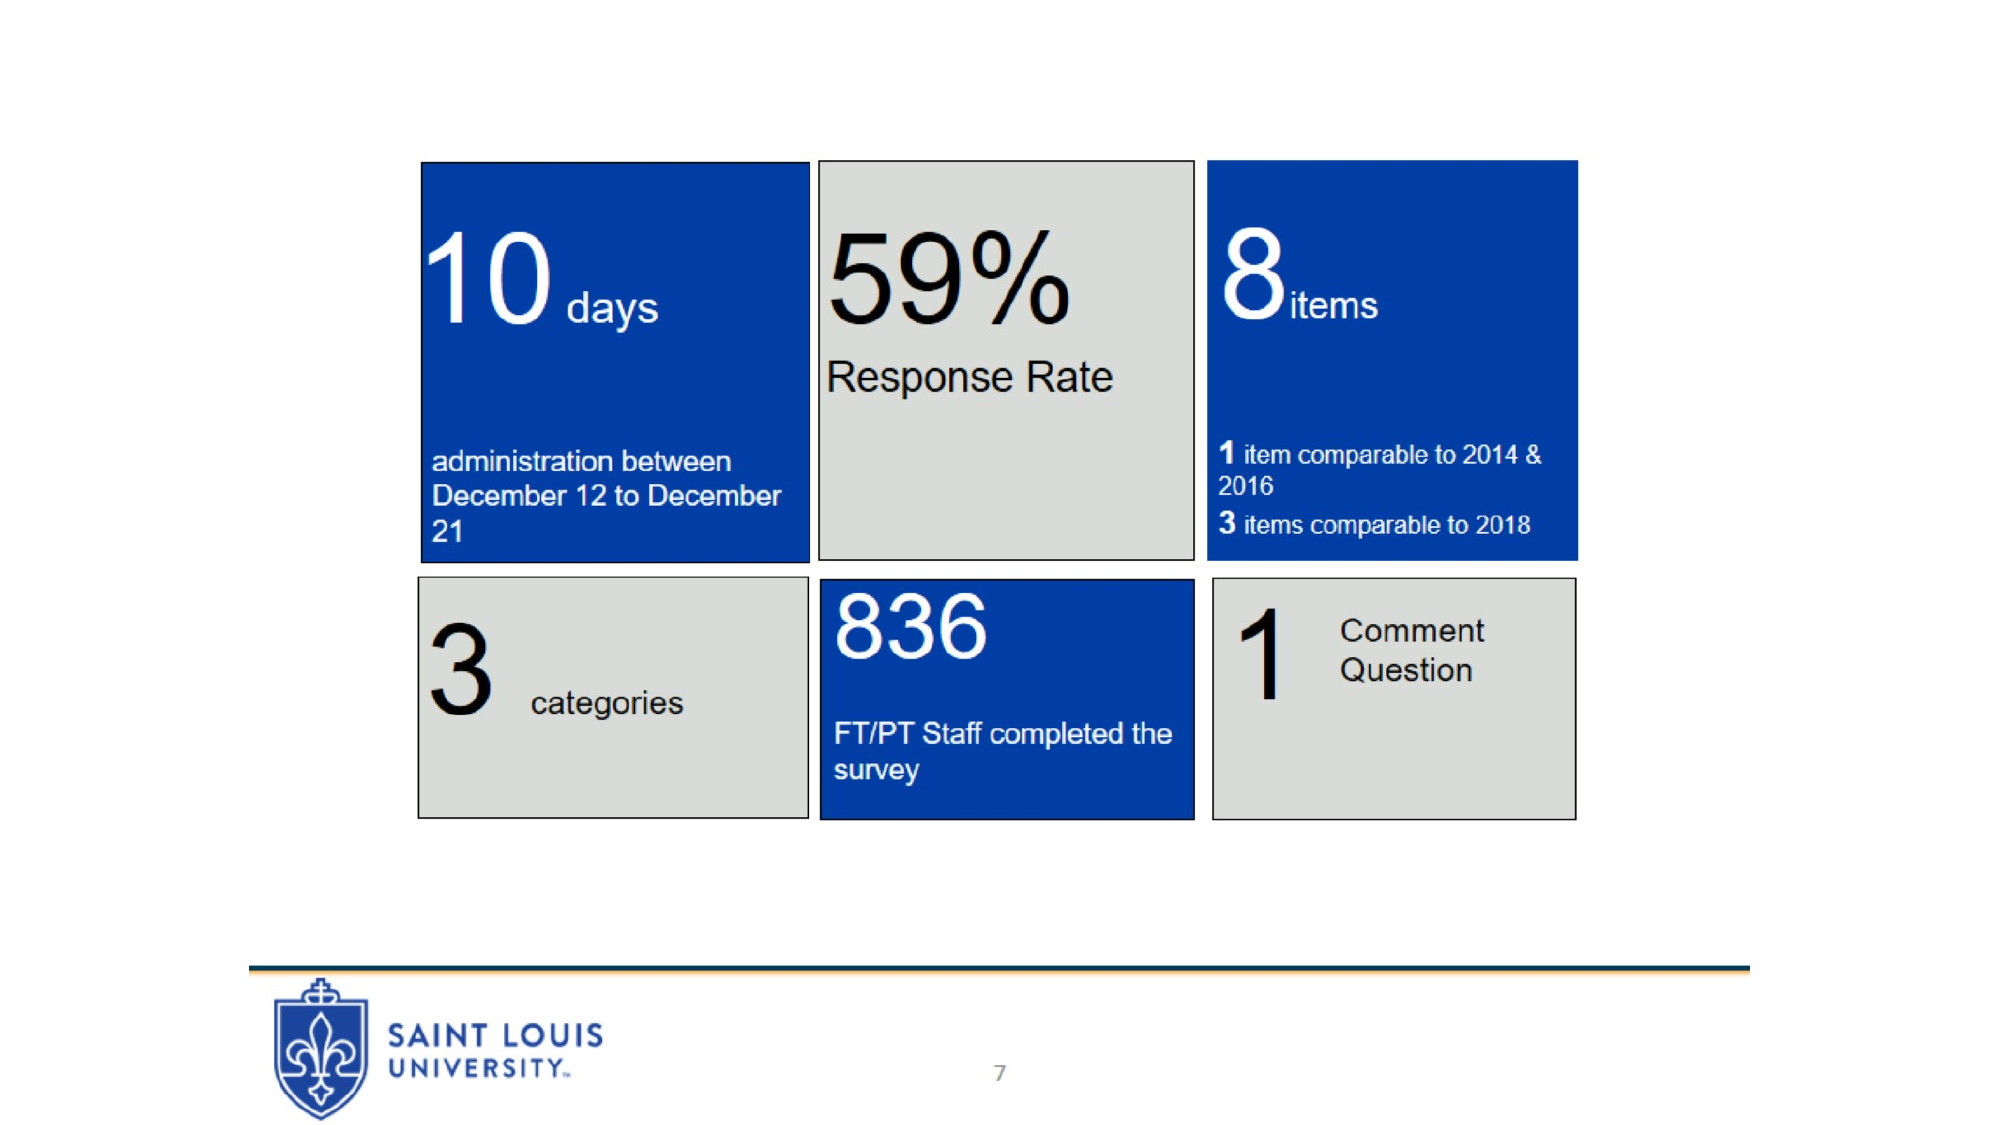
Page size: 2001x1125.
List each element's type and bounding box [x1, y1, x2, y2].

picture [249, 969, 1750, 1125]
picture [249, 0, 1750, 966]
